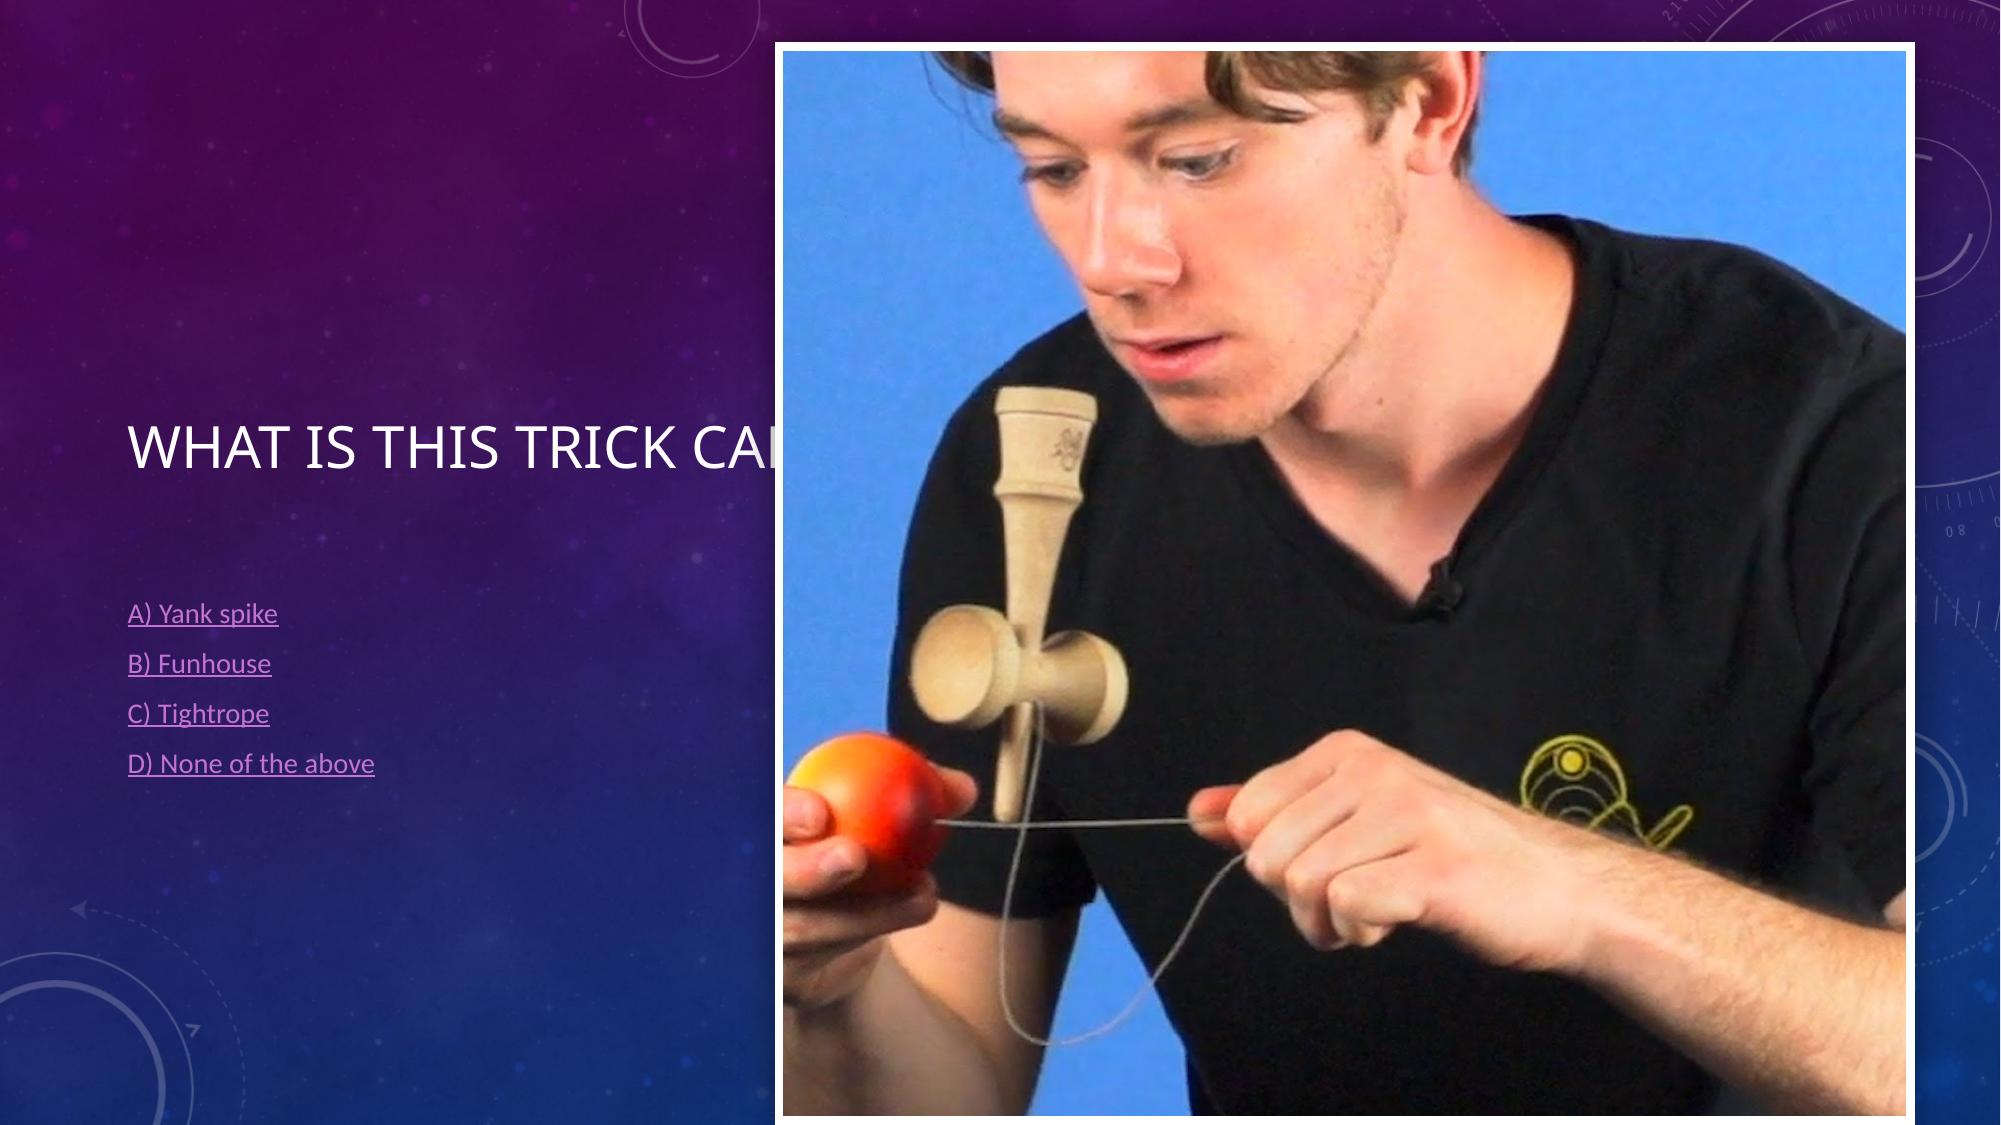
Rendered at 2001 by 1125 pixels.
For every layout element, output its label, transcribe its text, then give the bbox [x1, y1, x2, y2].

picture [0, 0, 2001, 1125]
list A) Yank spike B) Funhouse C) Tightrope D) None of the above [112, 487, 776, 788]
picture [782, 50, 1907, 1117]
title What is this trick called? [112, 262, 746, 487]
